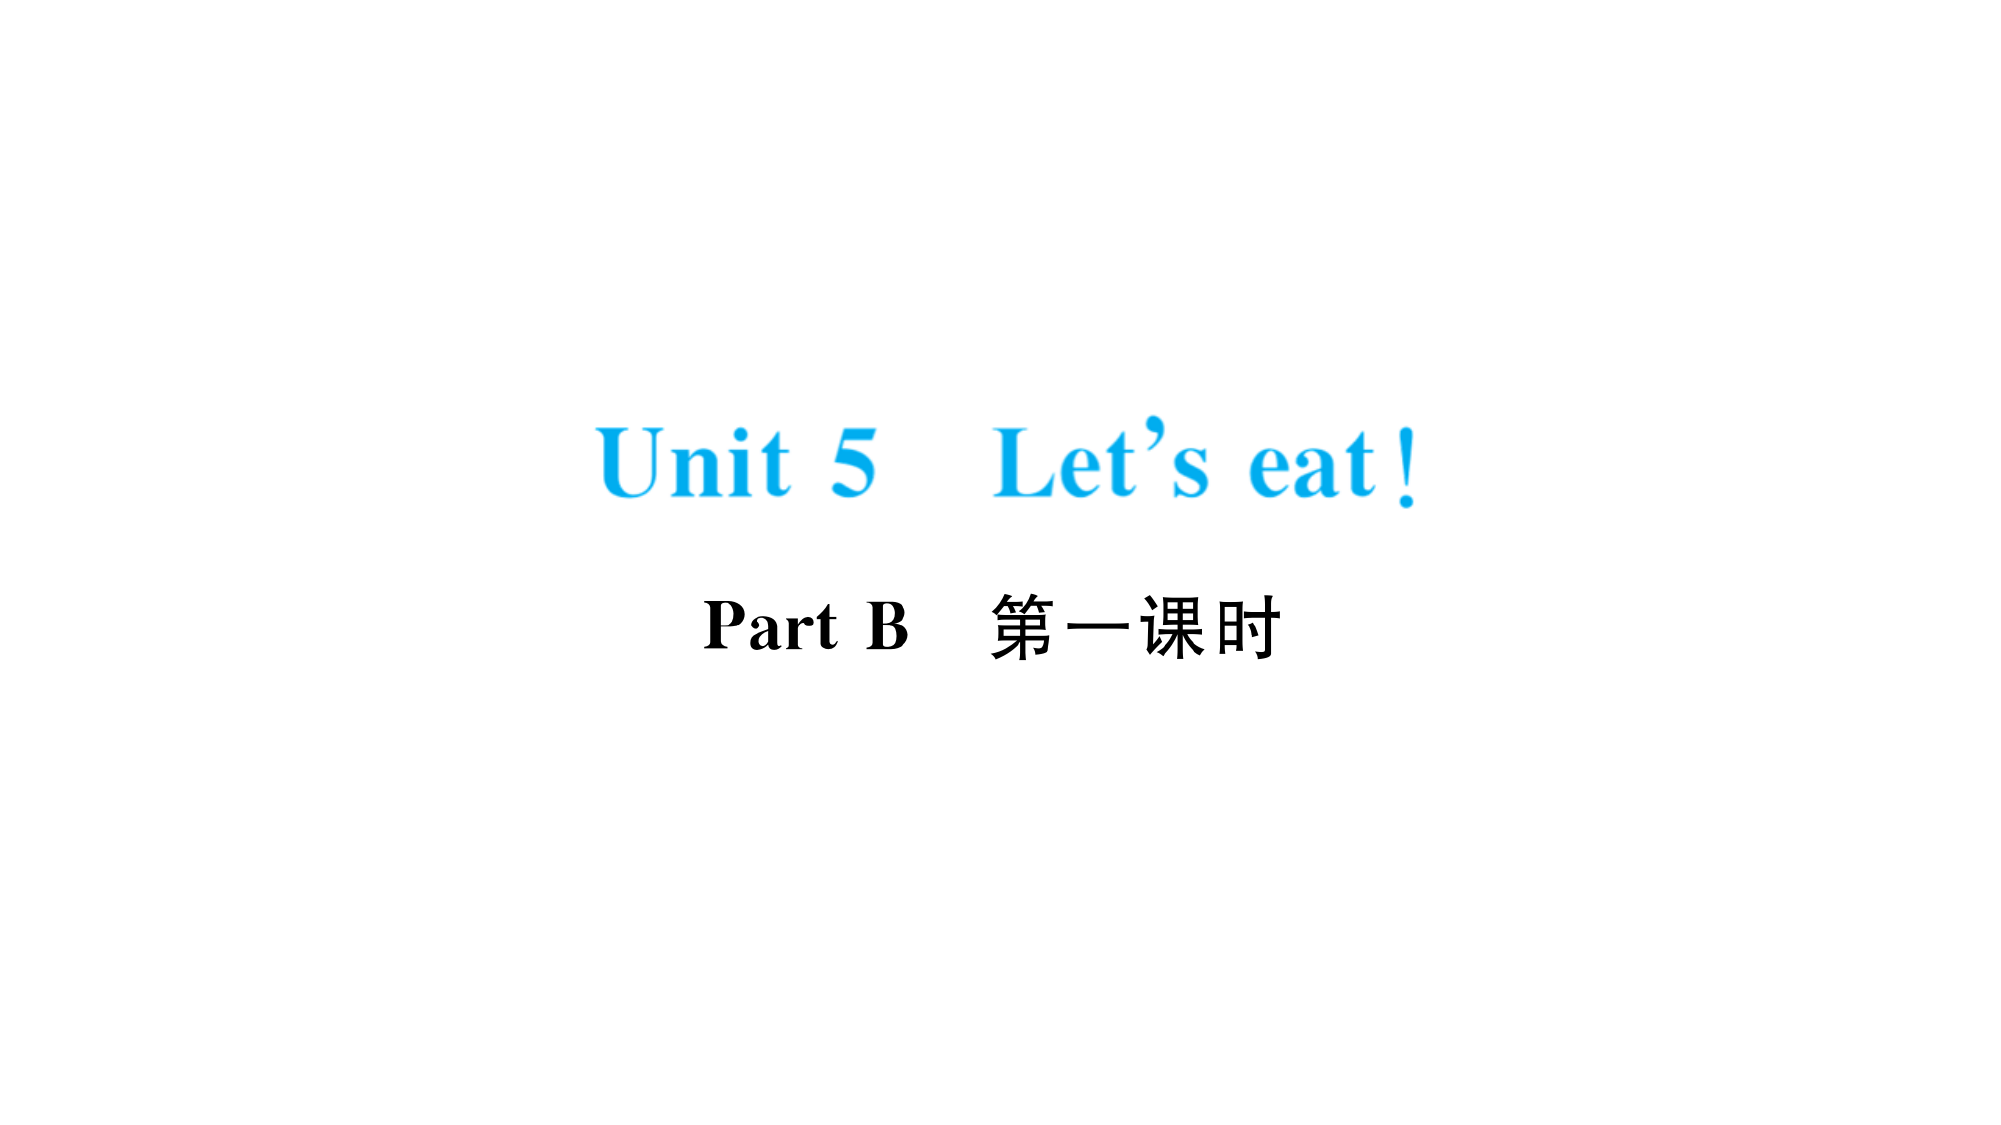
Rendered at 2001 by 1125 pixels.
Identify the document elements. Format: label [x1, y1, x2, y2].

picture [574, 404, 1426, 731]
